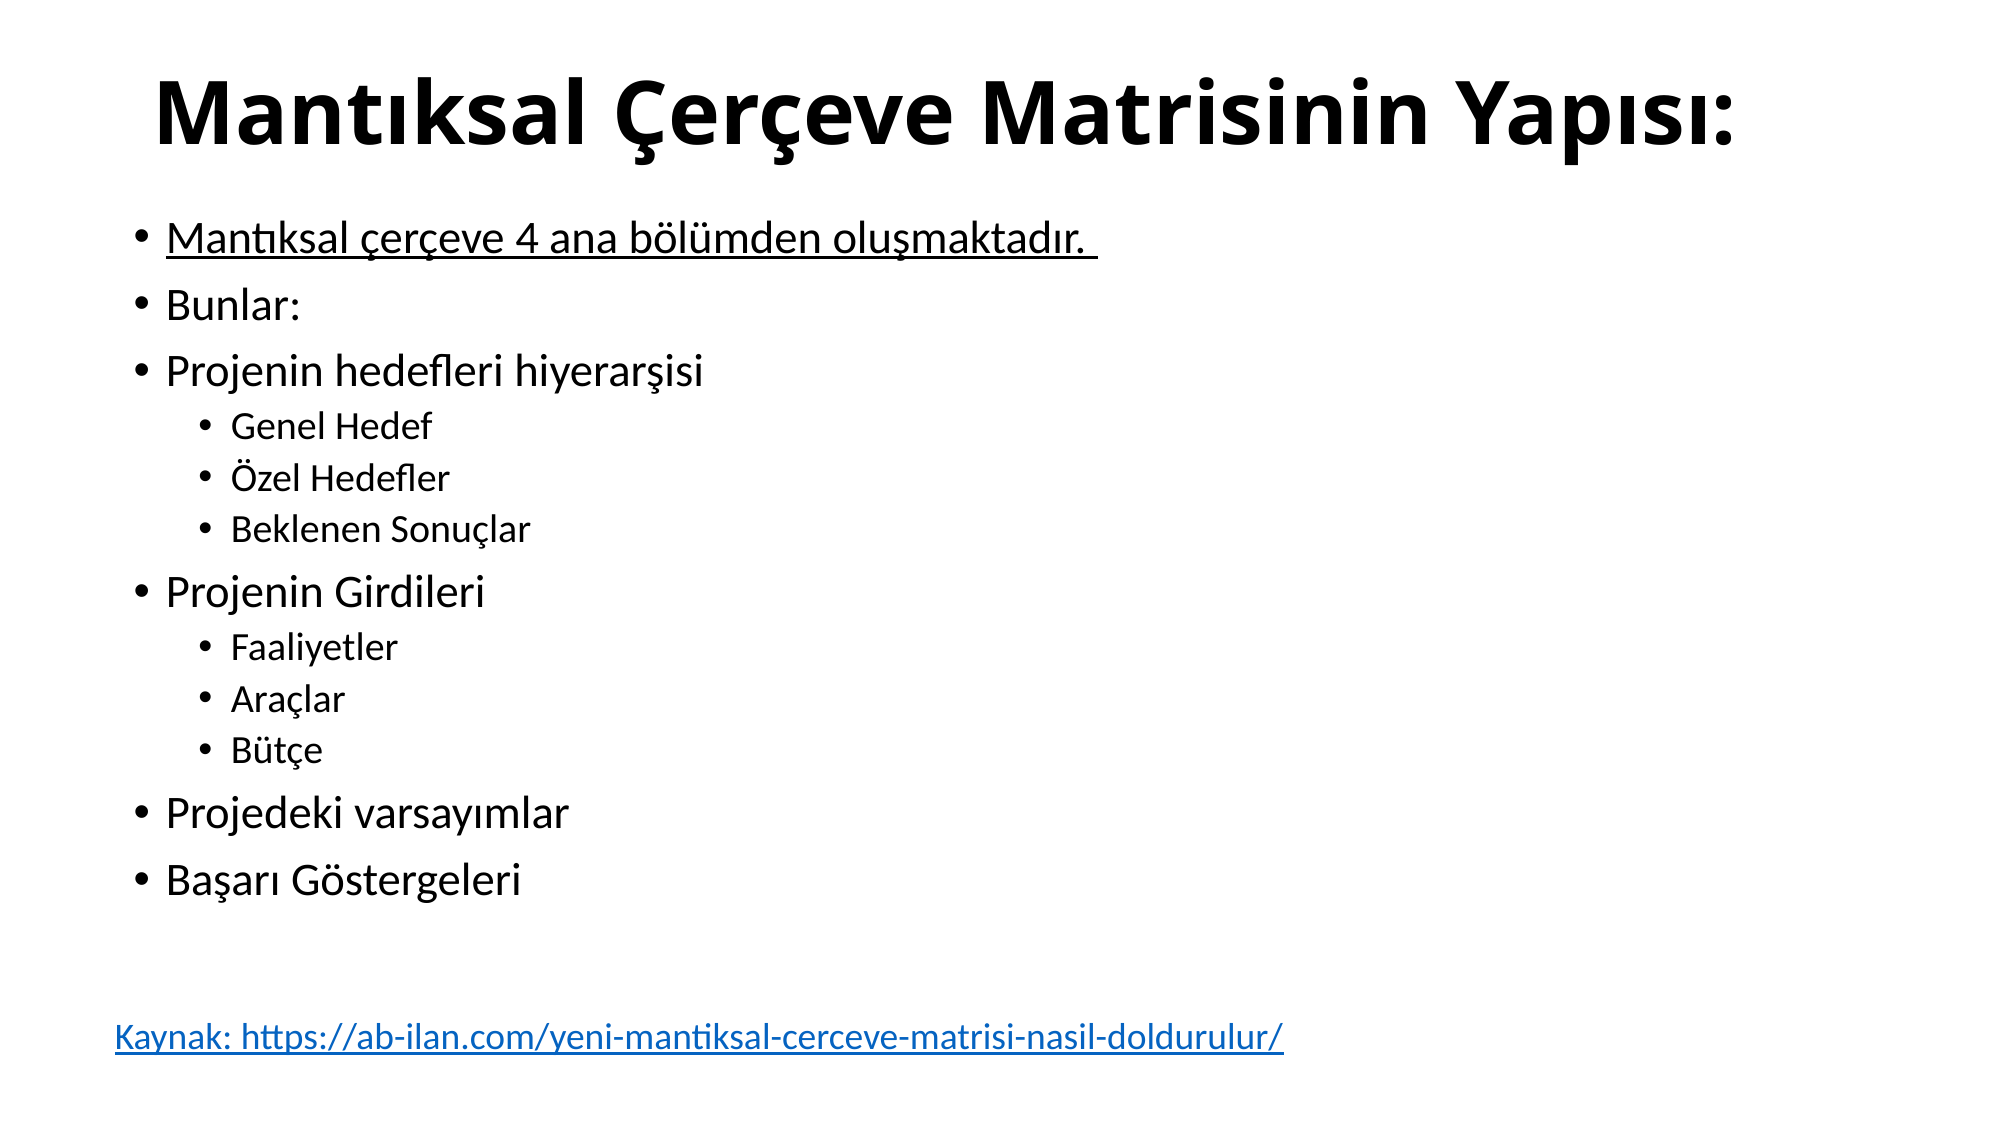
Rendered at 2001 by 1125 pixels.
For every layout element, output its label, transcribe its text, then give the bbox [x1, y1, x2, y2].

list Mantıksal çerçeve 4 ana bölümden oluşmaktadır. Bunlar: Projenin hedefleri hiyerarşisi Genel Hedef Özel Hedefler Beklenen Sonuçlar Projenin Girdileri Faaliyetler Araçlar Bütçe Projedeki varsayımlar Başarı Göstergeleri [118, 205, 1844, 920]
text_box Kaynak: https://ab-ilan.com/yeni-mantiksal-cerceve-matrisi-nasil-doldurulur/ [99, 1004, 1904, 1065]
title Mantıksal Çerçeve Matrisinin Yapısı: [137, 59, 1863, 278]
